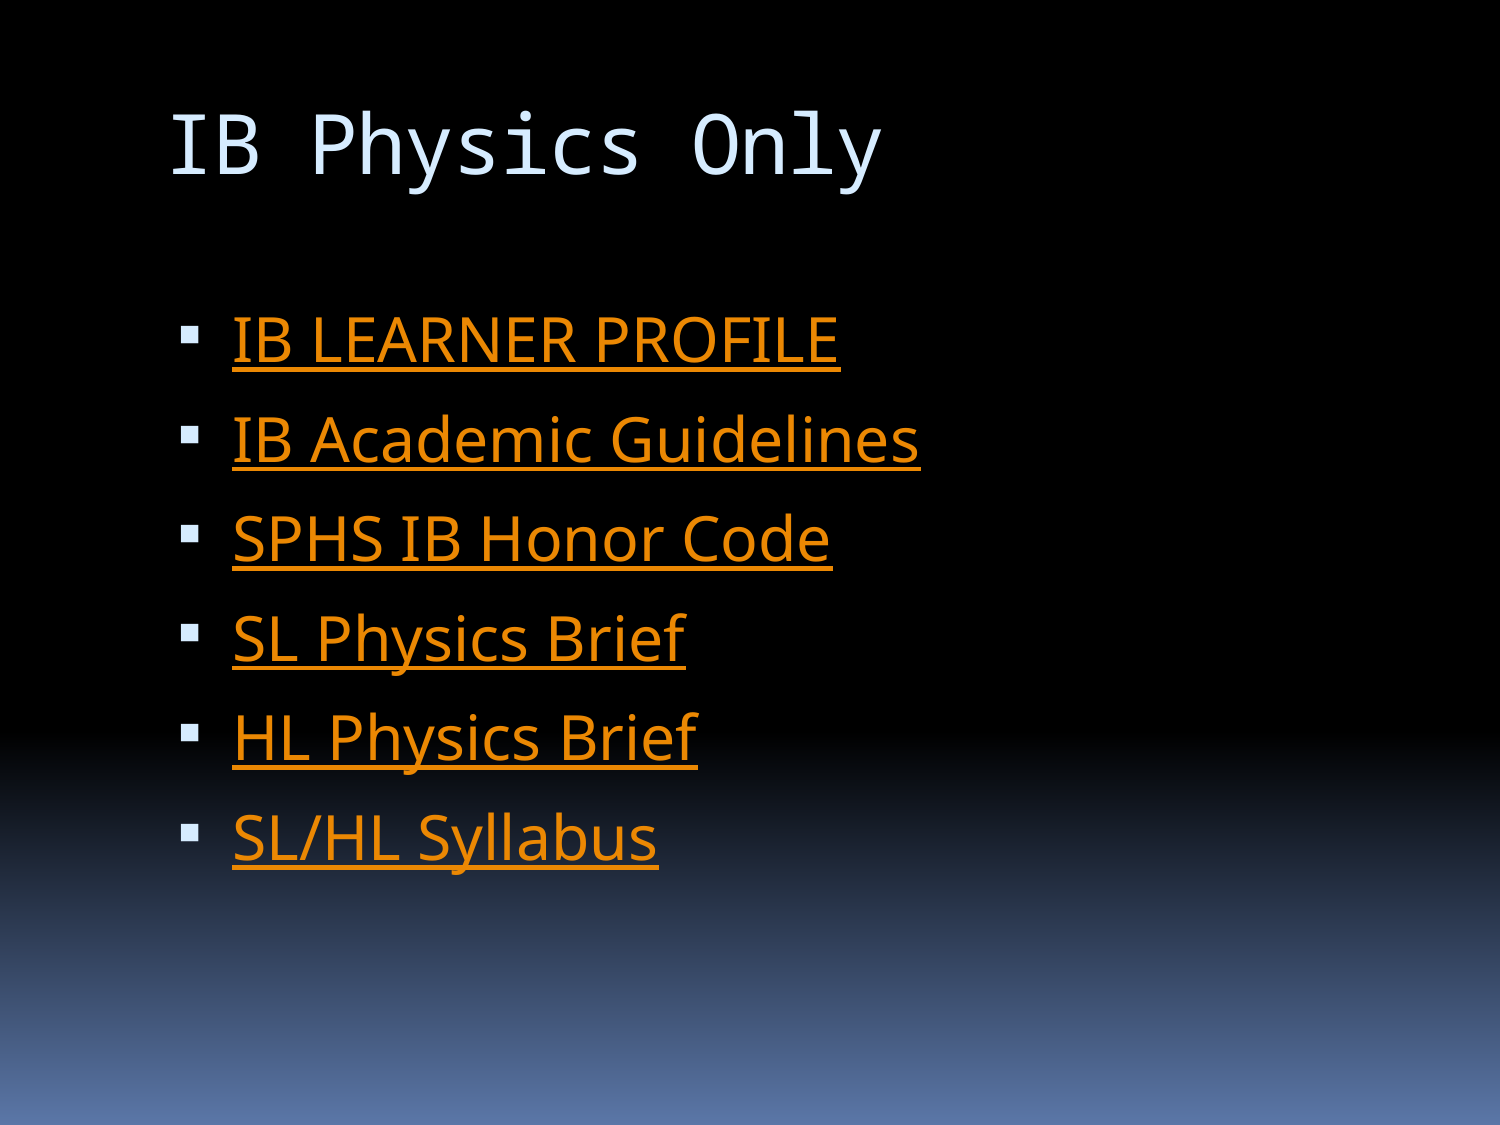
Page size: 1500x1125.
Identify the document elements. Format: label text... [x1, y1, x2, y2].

title IB Physics Only [150, 83, 1425, 234]
list IB LEARNER PROFILE IB Academic Guidelines SPHS IB Honor Code SL Physics Brief HL Physics Brief SL/HL Syllabus [150, 292, 1425, 1043]
